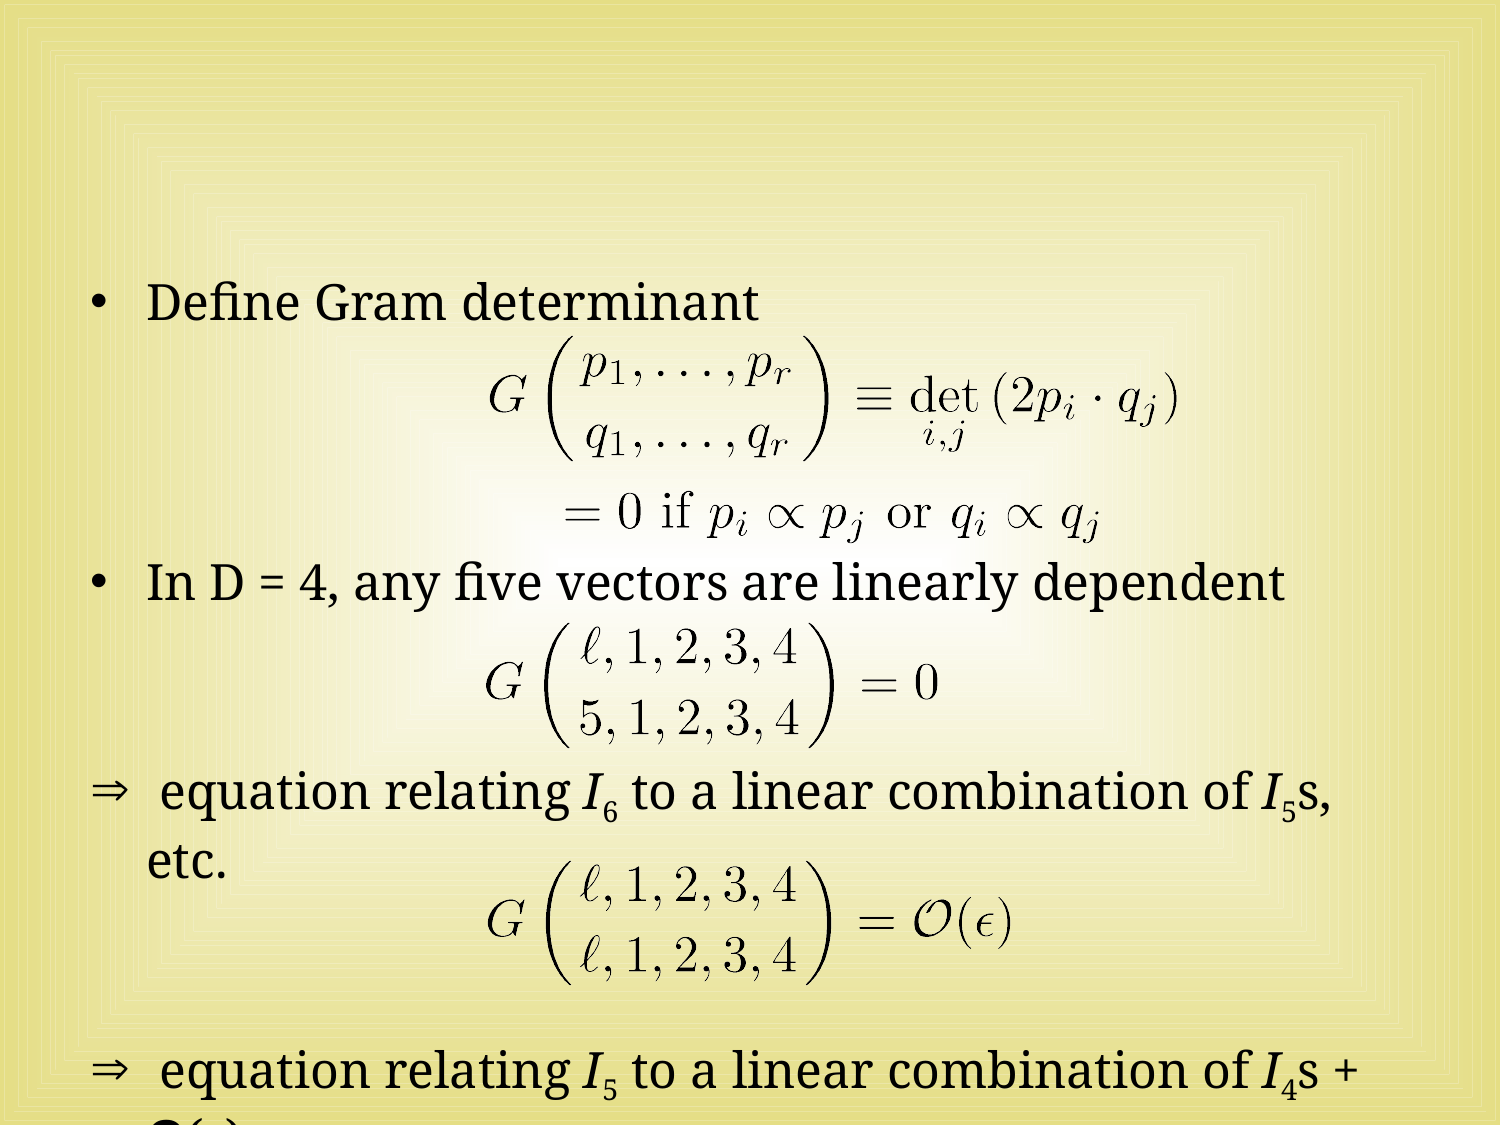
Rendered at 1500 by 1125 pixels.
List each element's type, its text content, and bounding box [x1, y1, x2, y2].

picture [486, 332, 1180, 463]
list Define Gram determinant In D = 4, any five vectors are linearly dependent equation relating I6 to a linear combination of I5s, etc. equation relating I5 to a linear combination of I4s + O() [75, 262, 1425, 1088]
picture [484, 619, 938, 750]
picture [563, 487, 1101, 545]
picture [486, 856, 1013, 988]
